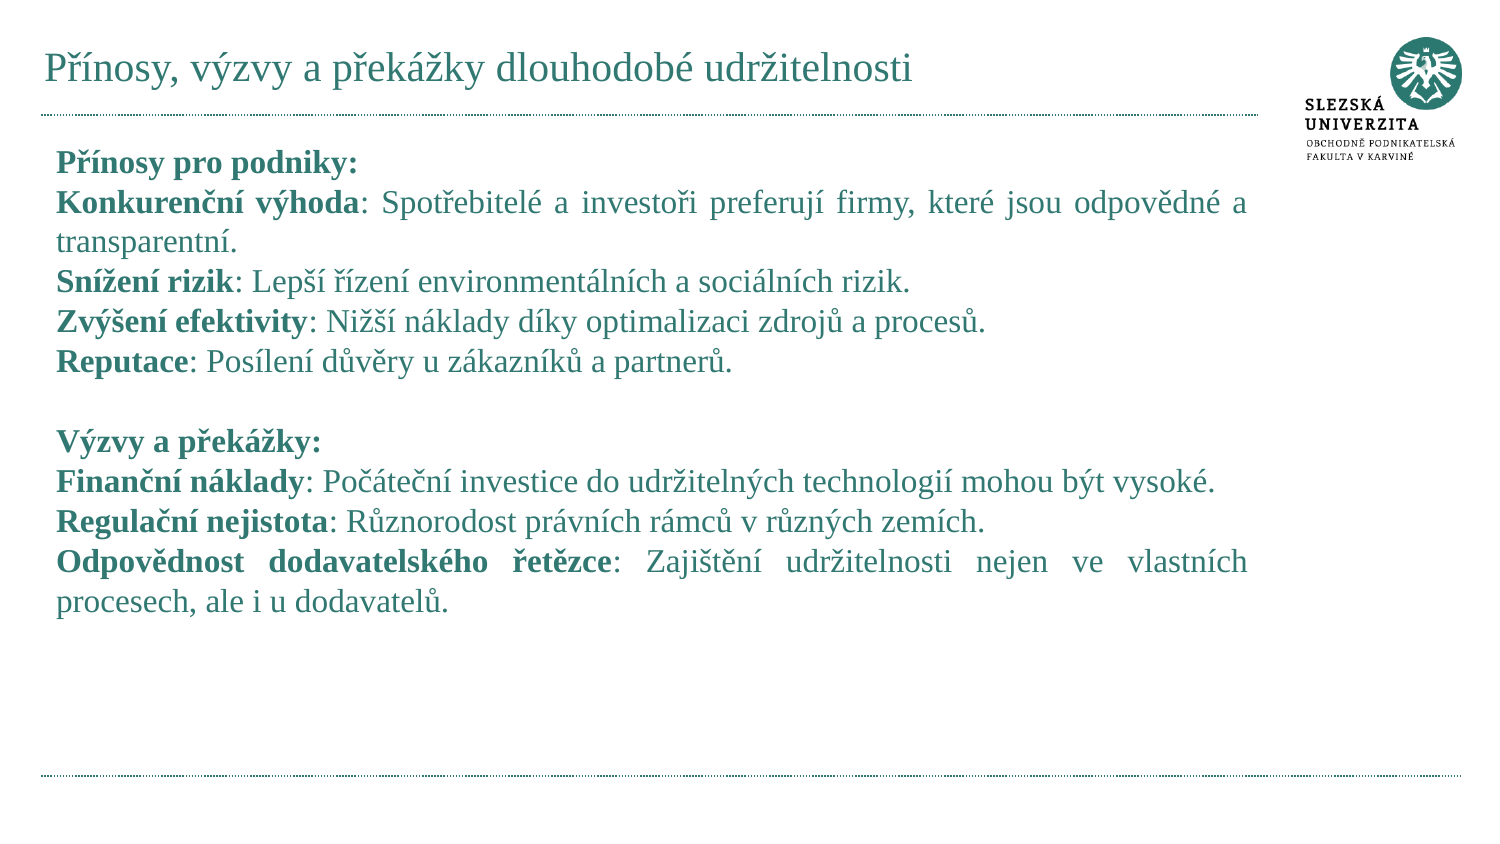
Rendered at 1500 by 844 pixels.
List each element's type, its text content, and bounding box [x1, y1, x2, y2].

picture [1305, 37, 1462, 160]
list Přínosy pro podniky: Konkurenční výhoda: Spotřebitelé a investoři preferují firmy, které jsou odpovědné a transparentní. Snížení rizik: Lepší řízení environmentálních a sociálních rizik. Zvýšení efektivity: Nižší náklady díky optimalizaci zdrojů a procesů. Reputace: Posílení důvěry u zákazníků a partnerů. Výzvy a překážky: Finanční náklady: Počáteční investice do udržitelných technologií mohou být vysoké. Regulační nejistota: Různorodost právních rámců v různých zemích. Odpovědnost dodavatelského řetězce: Zajištění udržitelnosti nejen ve vlastních procesech, ale i u dodavatelů. [41, 132, 1264, 712]
title Přínosy, výzvy a překážky dlouhodobé udržitelnosti [29, 32, 1247, 116]
